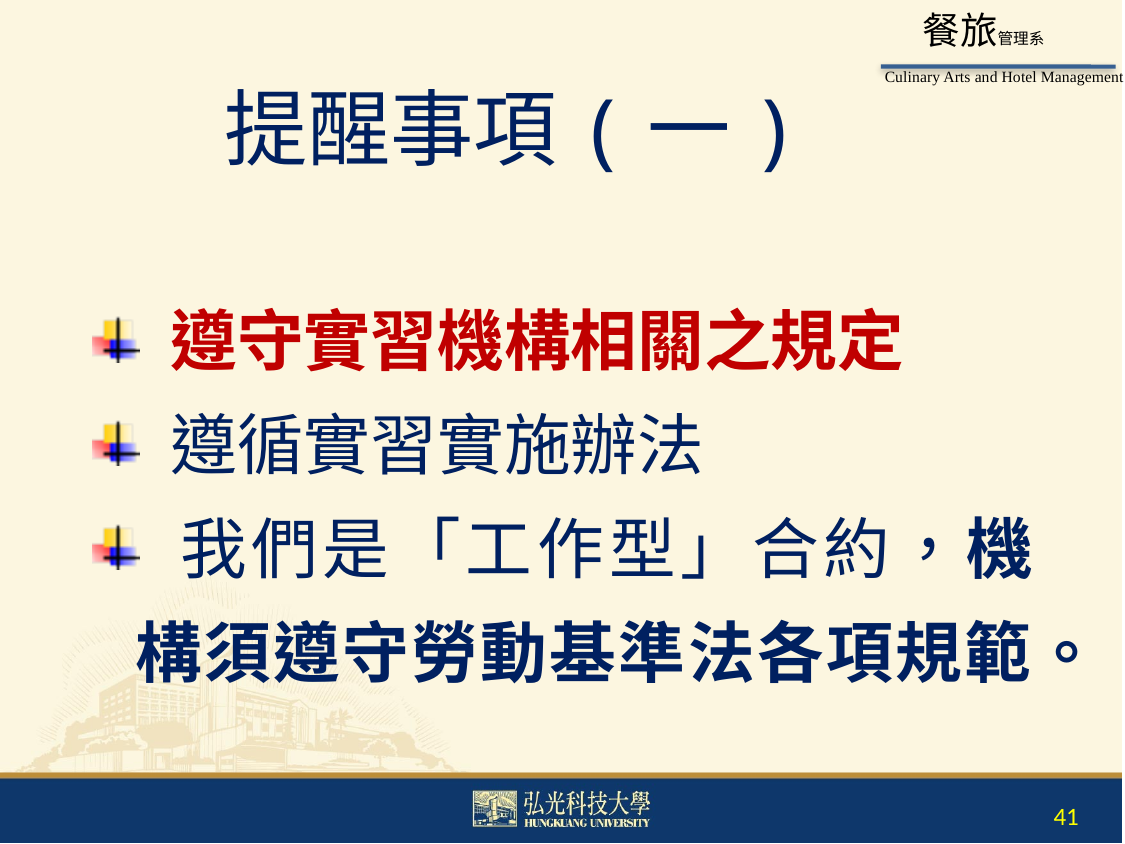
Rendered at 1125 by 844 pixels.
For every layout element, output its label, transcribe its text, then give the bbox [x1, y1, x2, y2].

picture [0, 0, 1122, 843]
slide_number 41 [831, 793, 1095, 839]
text_box 遵守實習機構相關之規定 遵循實習實施辦法 我們是「工作型」合約，機構須遵守勞動基準法各項規範。 [78, 251, 1049, 705]
text_box [42, 45, 988, 234]
text_box 提醒事項(一) [39, 69, 985, 257]
